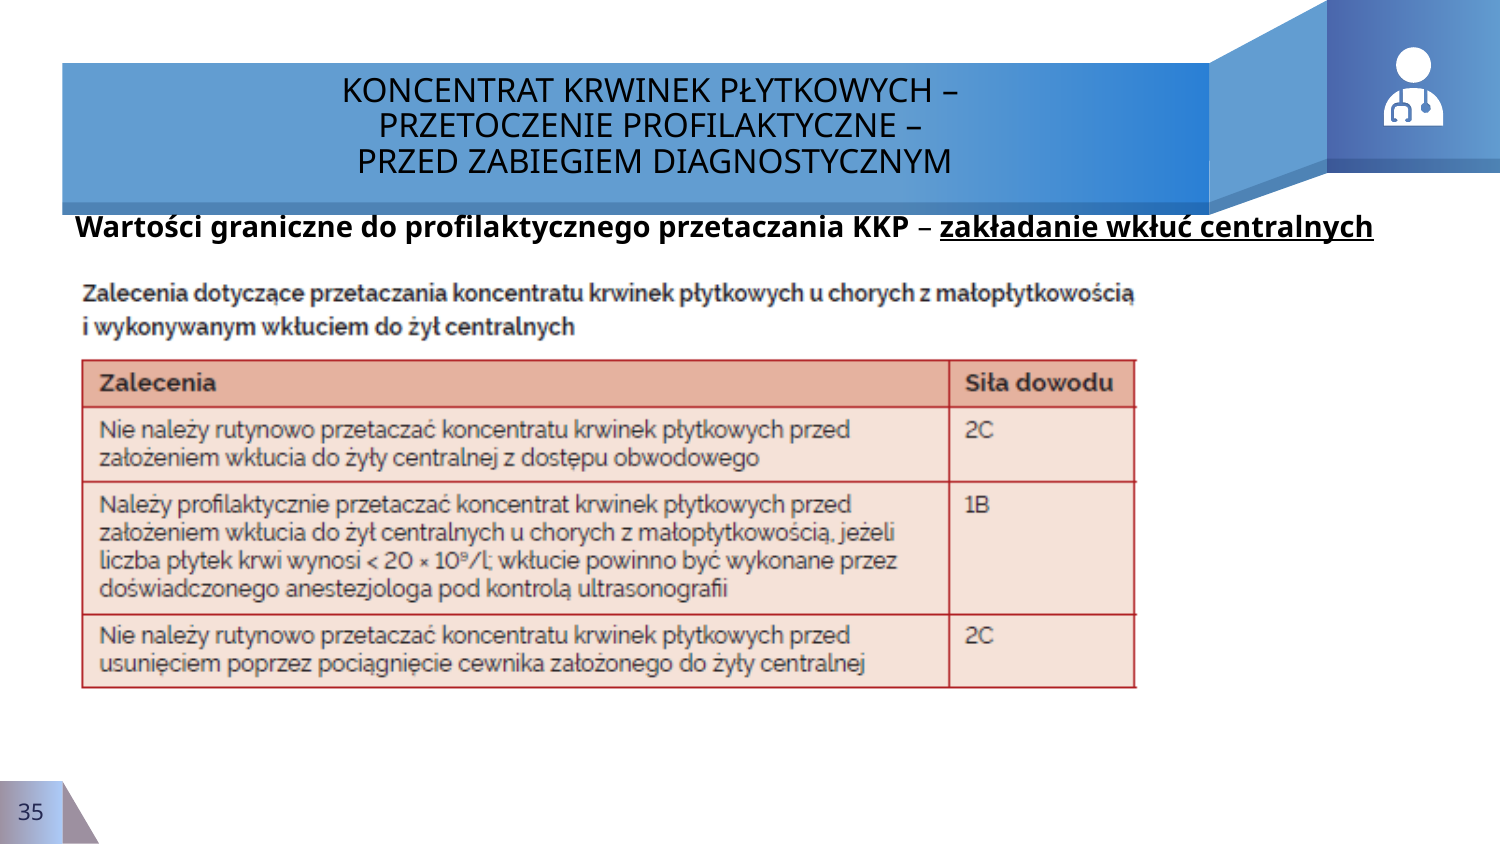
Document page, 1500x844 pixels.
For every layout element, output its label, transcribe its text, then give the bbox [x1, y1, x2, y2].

list Wartości graniczne do profilaktycznego przetaczania KKP – zakładanie wkłuć centralnych [62, 207, 1458, 769]
slide_number 35 [0, 781, 63, 844]
title KONCENTRAT KRWINEK PŁYTKOWYCH – PRZETOCZENIE PROFILAKTYCZNE – PRZED ZABIEGIEM DIAGNOSTYCZNYM [100, 51, 1210, 203]
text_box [1383, 47, 1444, 126]
picture [62, 262, 1161, 699]
